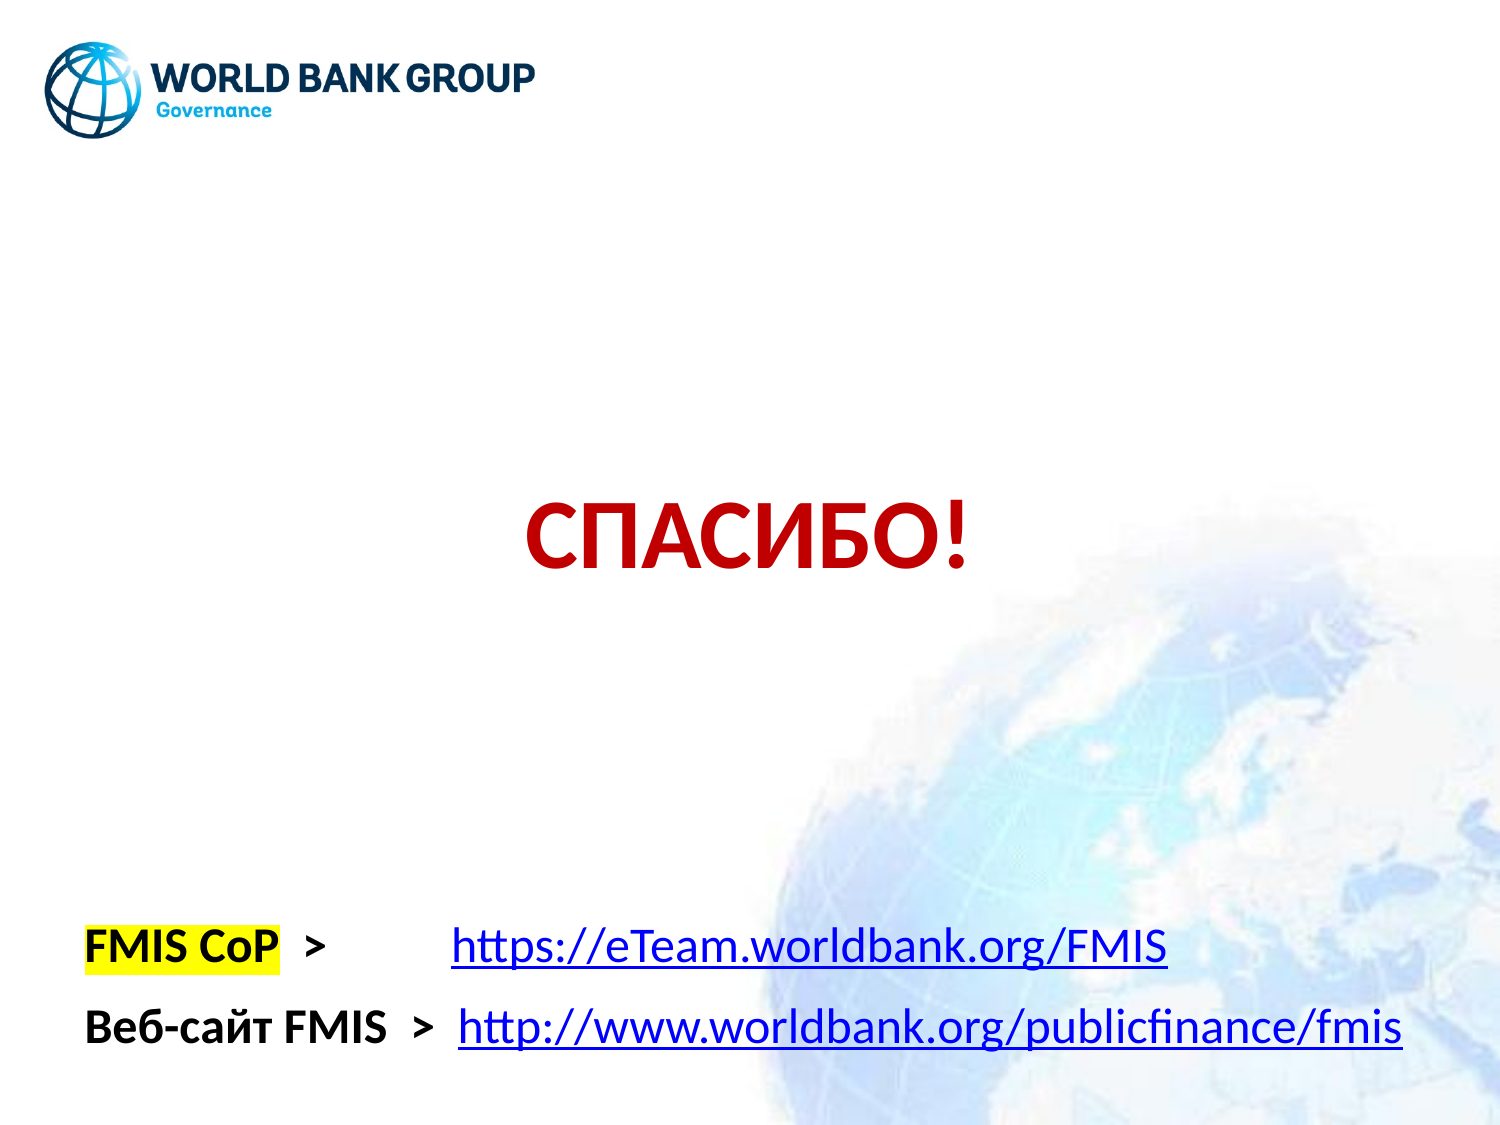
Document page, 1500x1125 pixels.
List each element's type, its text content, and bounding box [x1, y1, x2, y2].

text_box Веб-сайт FMIS > http://www.worldbank.org/publicfinance/fmis [84, 993, 1435, 1054]
text_box FMIS CoP > https://eTeam.worldbank.org/FMIS [84, 912, 1435, 973]
picture [0, 0, 1500, 1125]
text_box СПАСИБО! [16, 370, 1483, 686]
